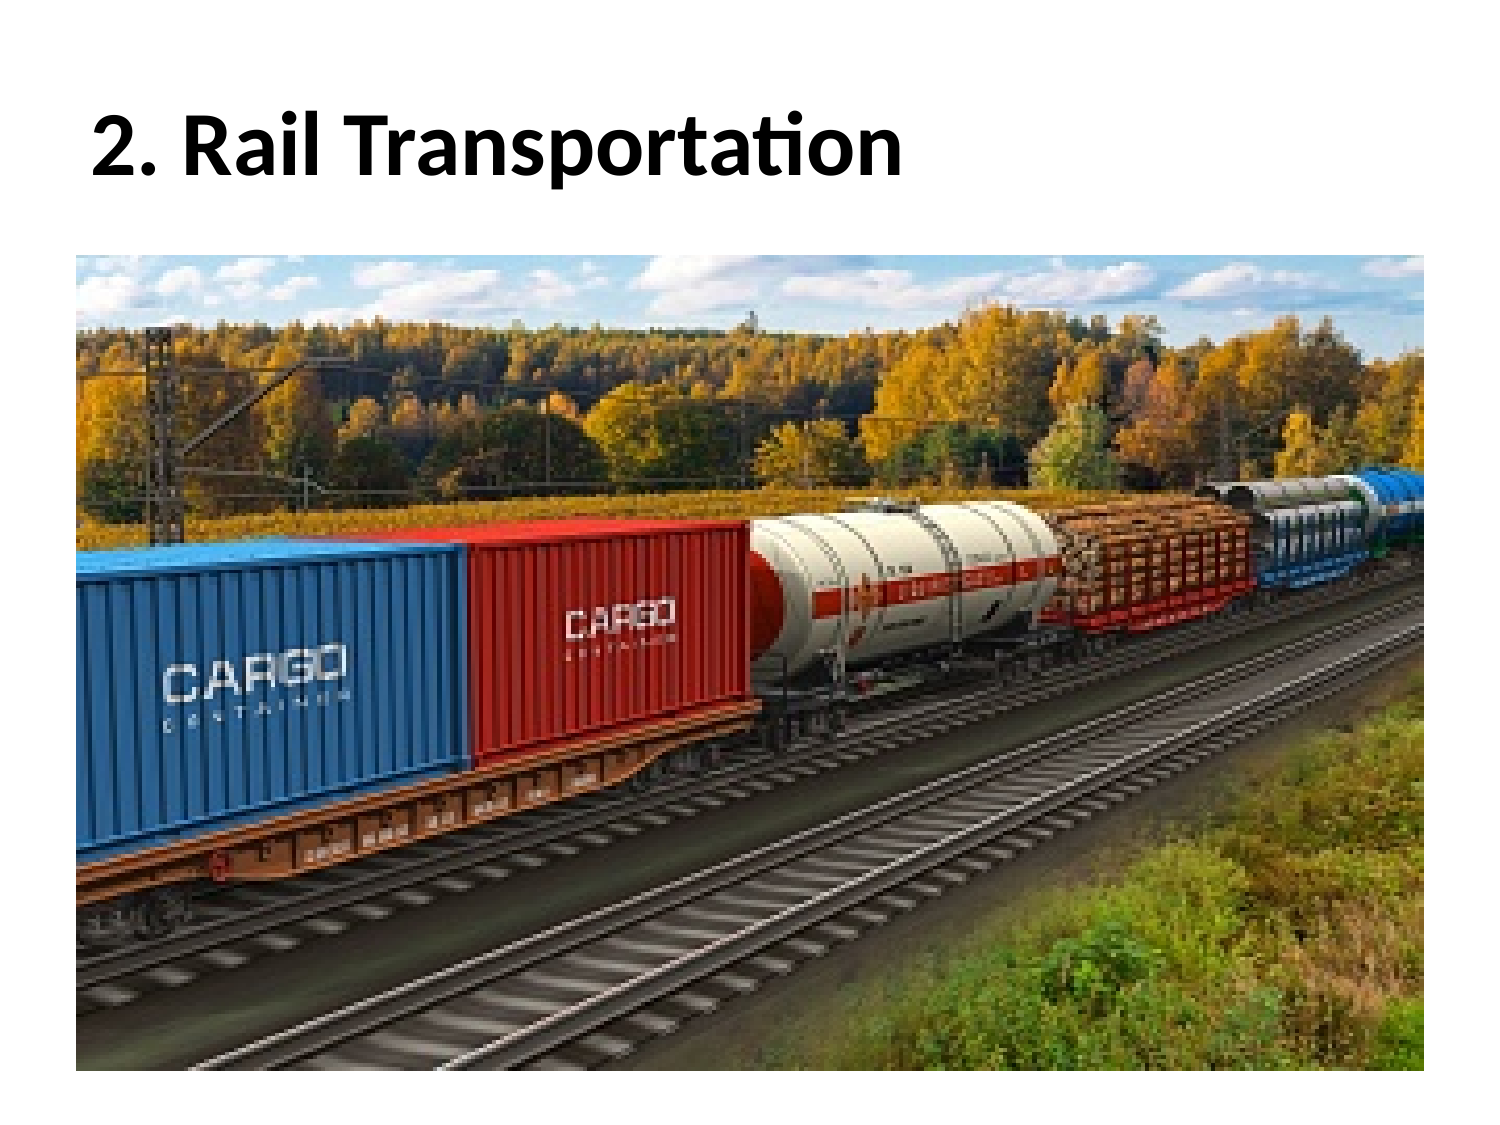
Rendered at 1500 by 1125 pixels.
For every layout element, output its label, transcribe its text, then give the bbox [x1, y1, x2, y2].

title 2. Rail Transportation [75, 45, 1425, 233]
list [76, 255, 1424, 1071]
